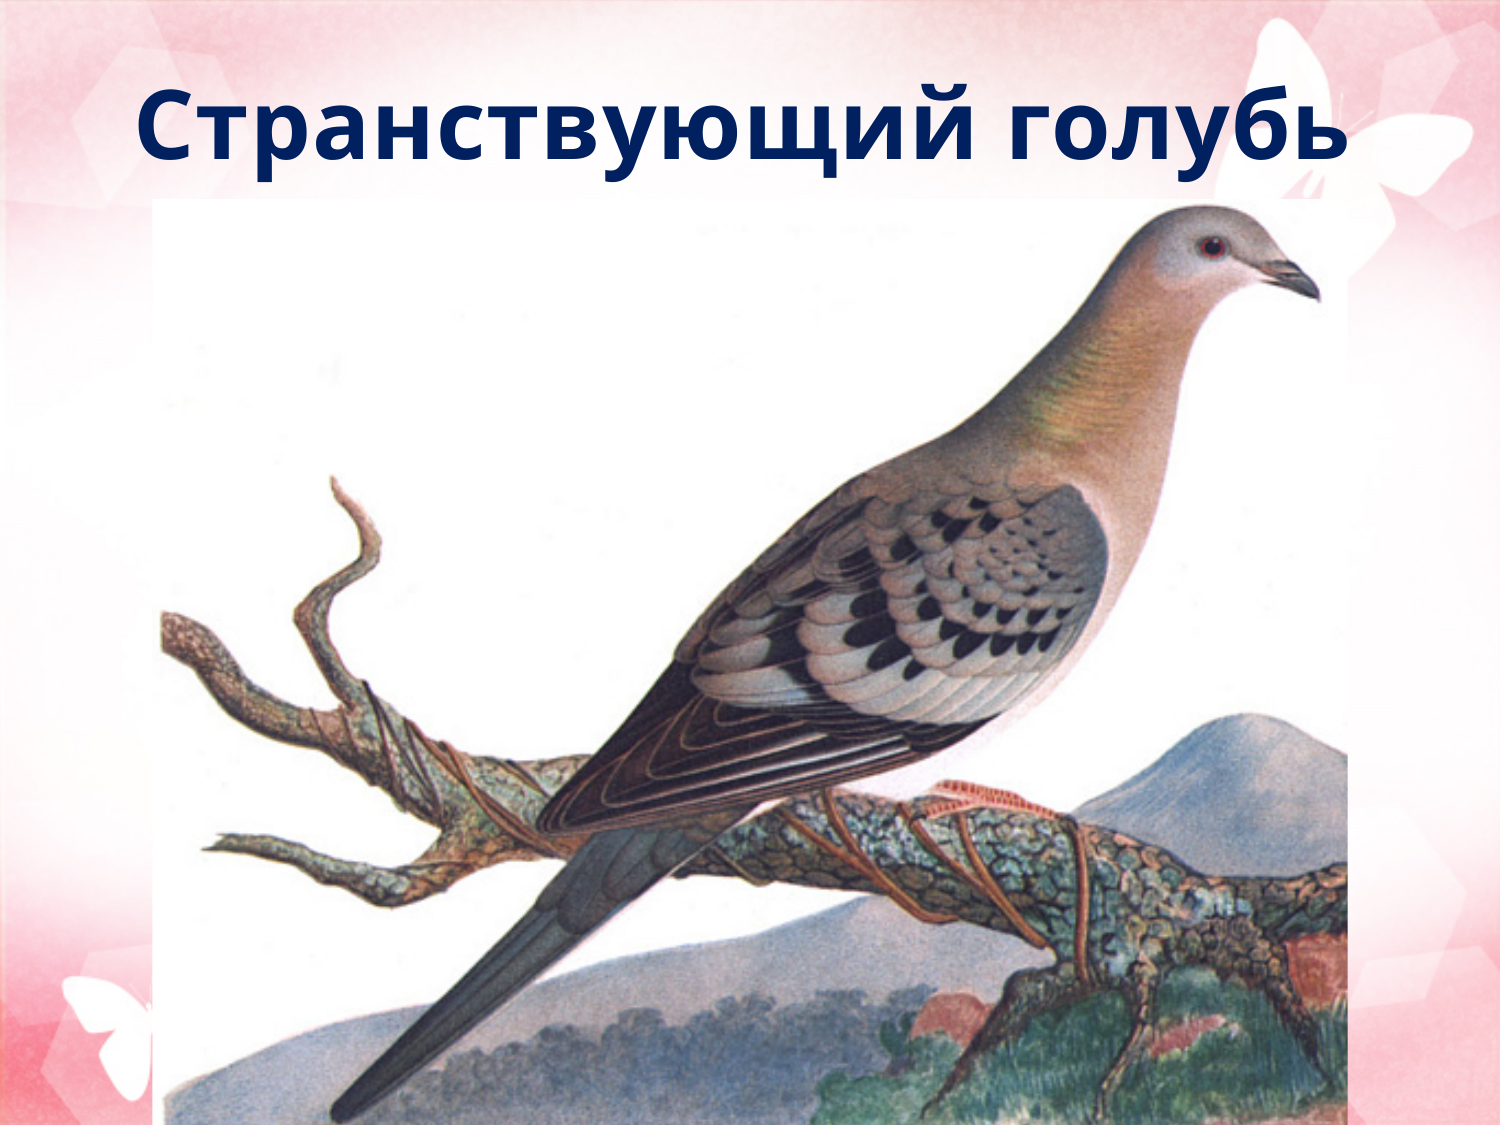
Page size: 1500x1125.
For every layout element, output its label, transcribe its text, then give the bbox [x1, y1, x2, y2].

picture [0, 0, 1500, 1125]
text_box Странствующий голубь [105, 0, 1381, 242]
